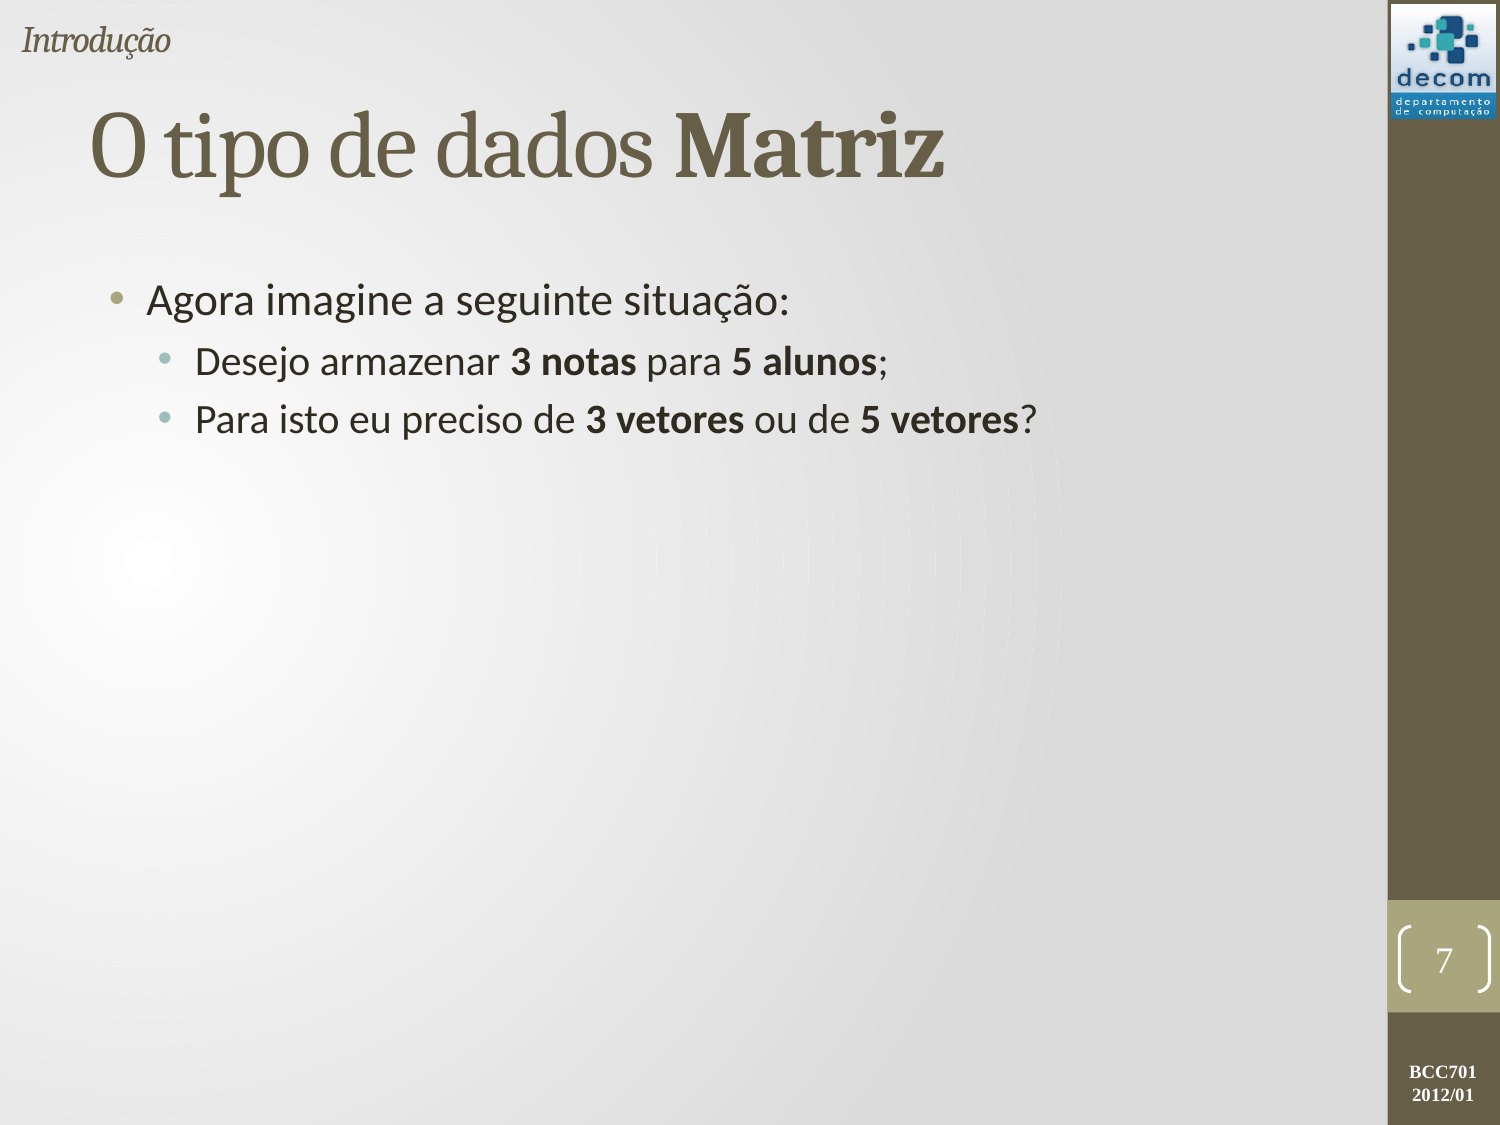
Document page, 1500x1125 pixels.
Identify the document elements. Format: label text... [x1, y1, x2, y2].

slide_number 7 [1397, 924, 1492, 994]
title O tipo de dados Matriz [75, 45, 1325, 233]
list Agora imagine a seguinte situação: Desejo armazenar 3 notas para 5 alunos; Para isto eu preciso de 3 vetores ou de 5 vetores? [75, 262, 1325, 1050]
picture [1391, 4, 1496, 119]
text_box Introdução [6, 11, 1255, 63]
